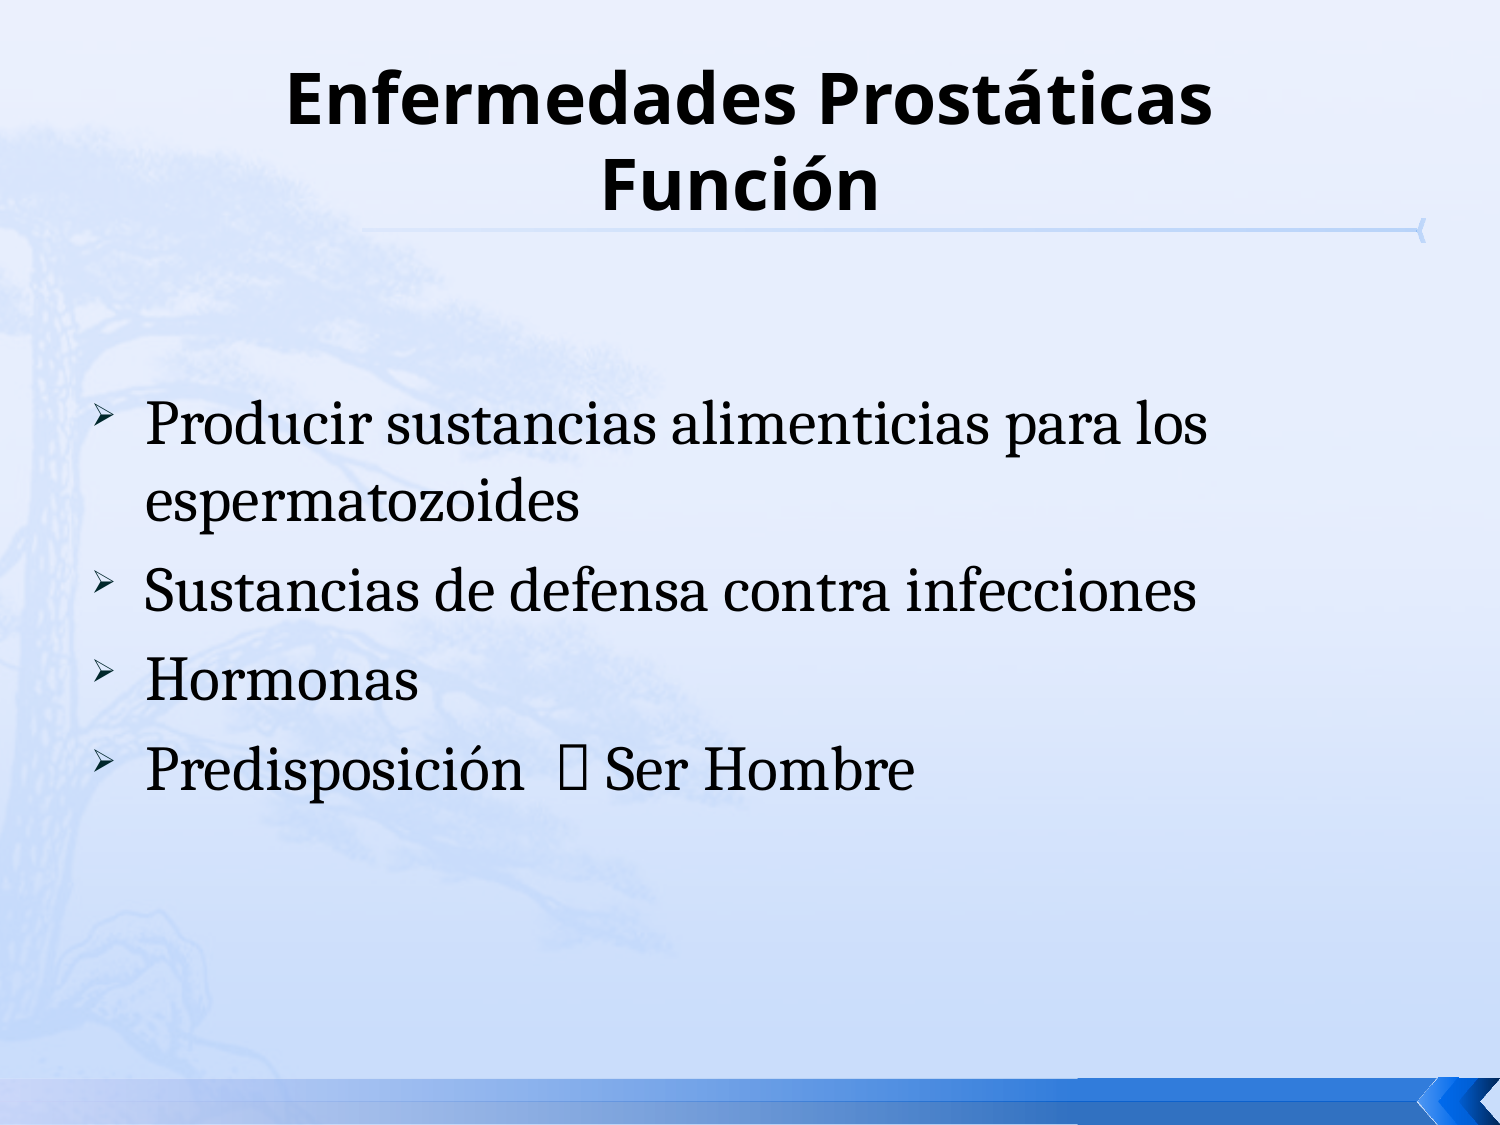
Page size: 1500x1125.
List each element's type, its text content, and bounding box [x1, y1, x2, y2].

list Producir sustancias alimenticias para los espermatozoides Sustancias de defensa contra infecciones Hormonas Predisposición  Ser Hombre [76, 373, 1427, 816]
title Enfermedades Prostáticas Función [75, 45, 1425, 233]
